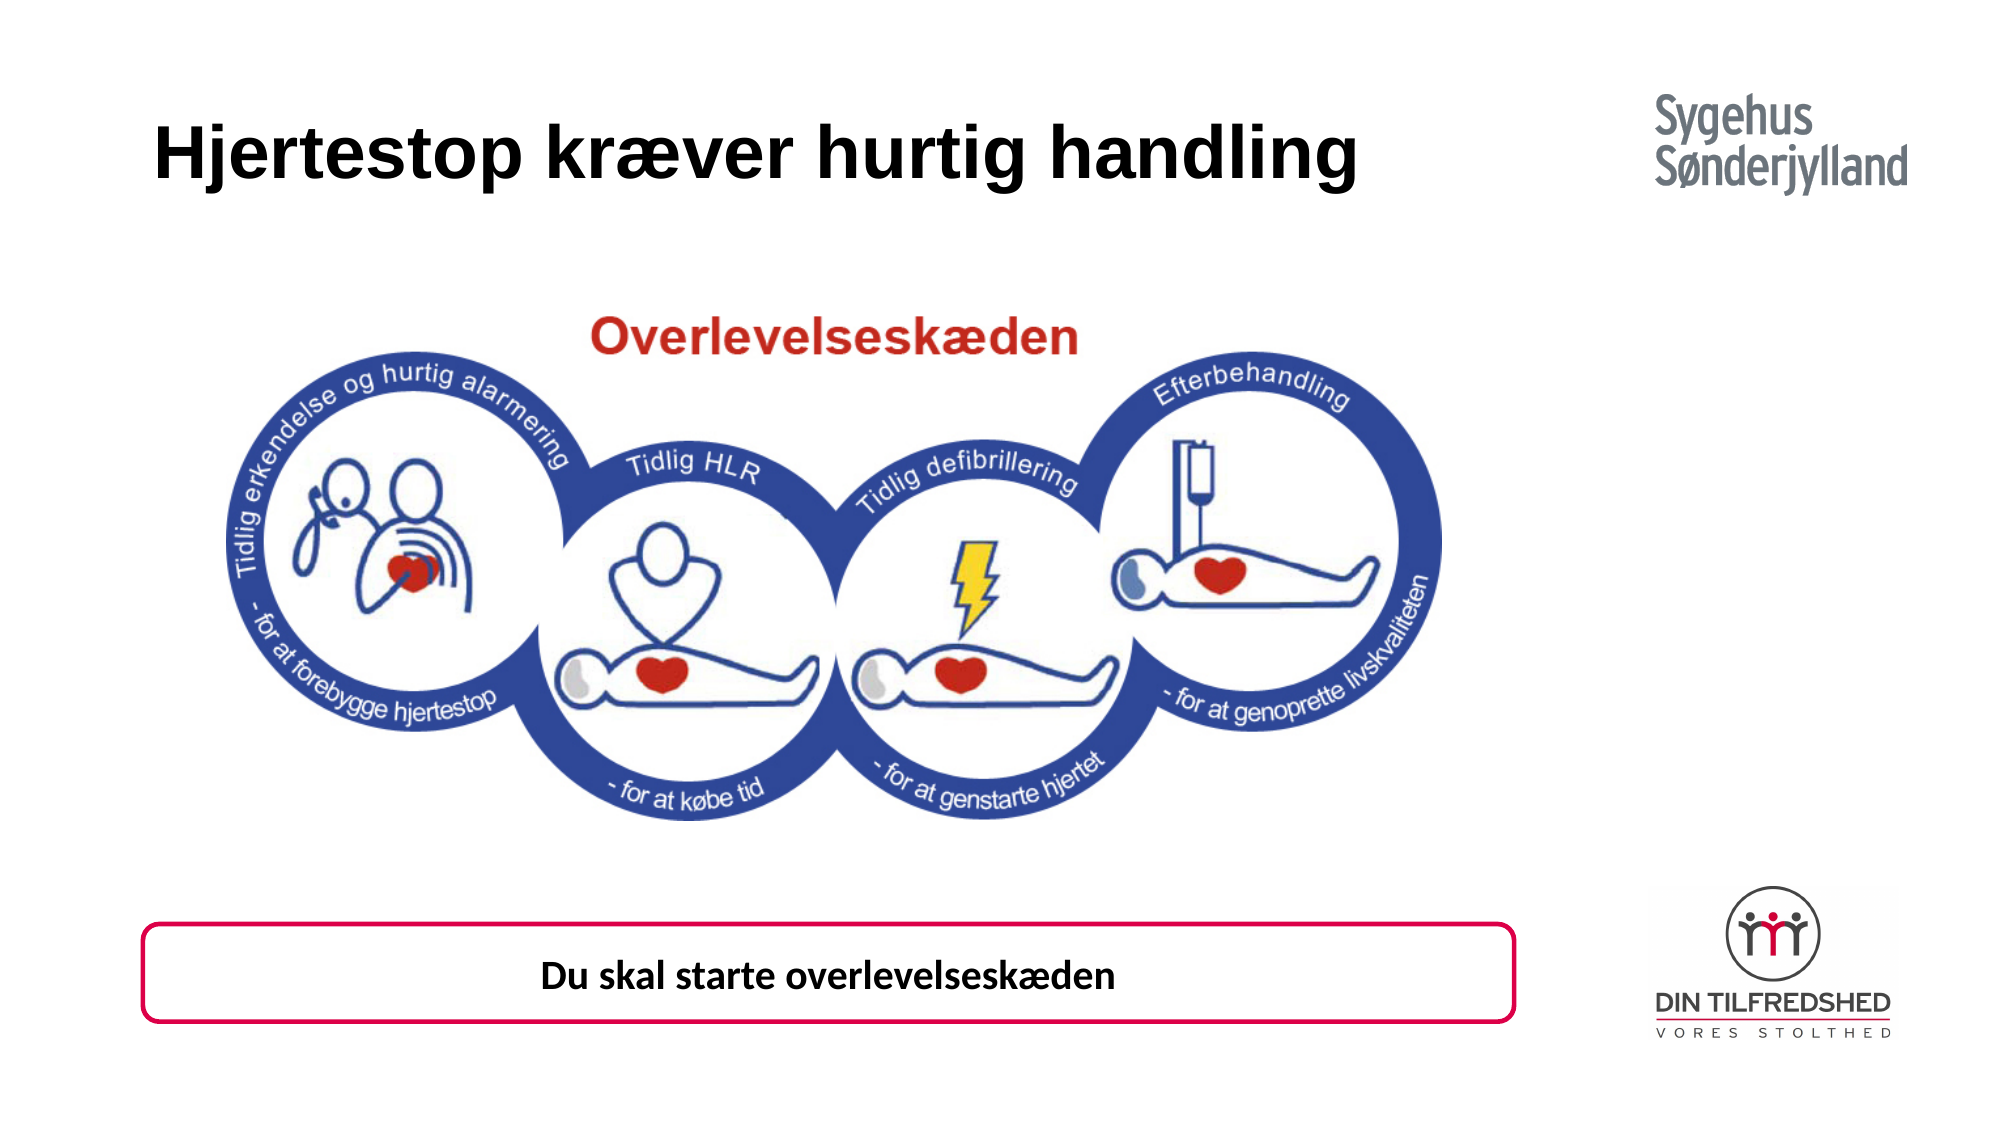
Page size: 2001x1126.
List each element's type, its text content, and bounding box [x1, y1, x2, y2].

title Hjertestop kræver hurtig handling [138, 106, 1564, 216]
picture [1655, 93, 1907, 196]
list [225, 306, 1442, 821]
text_box Du skal starte overlevelseskæden [141, 922, 1516, 1023]
